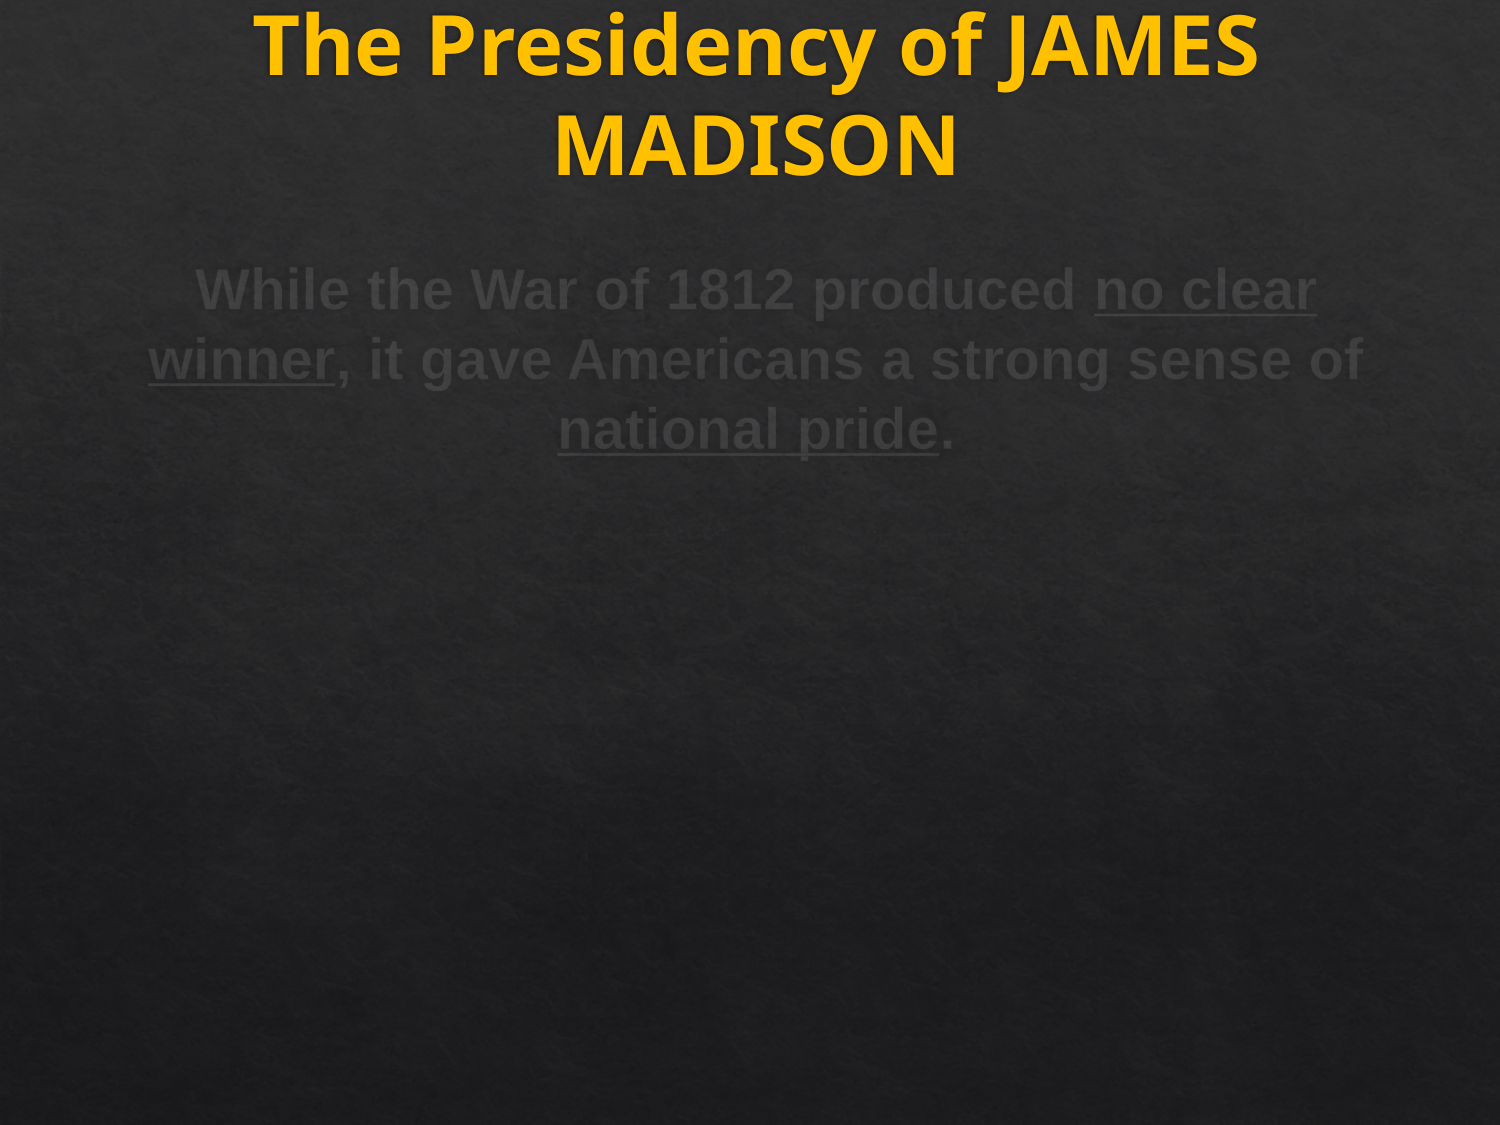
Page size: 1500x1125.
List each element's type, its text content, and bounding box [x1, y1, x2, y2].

subtitle While the War of 1812 produced no clear winner, it gave Americans a strong sense of national pride. [112, 243, 1400, 531]
title The Presidency of JAMES MADISON [24, 75, 1488, 200]
